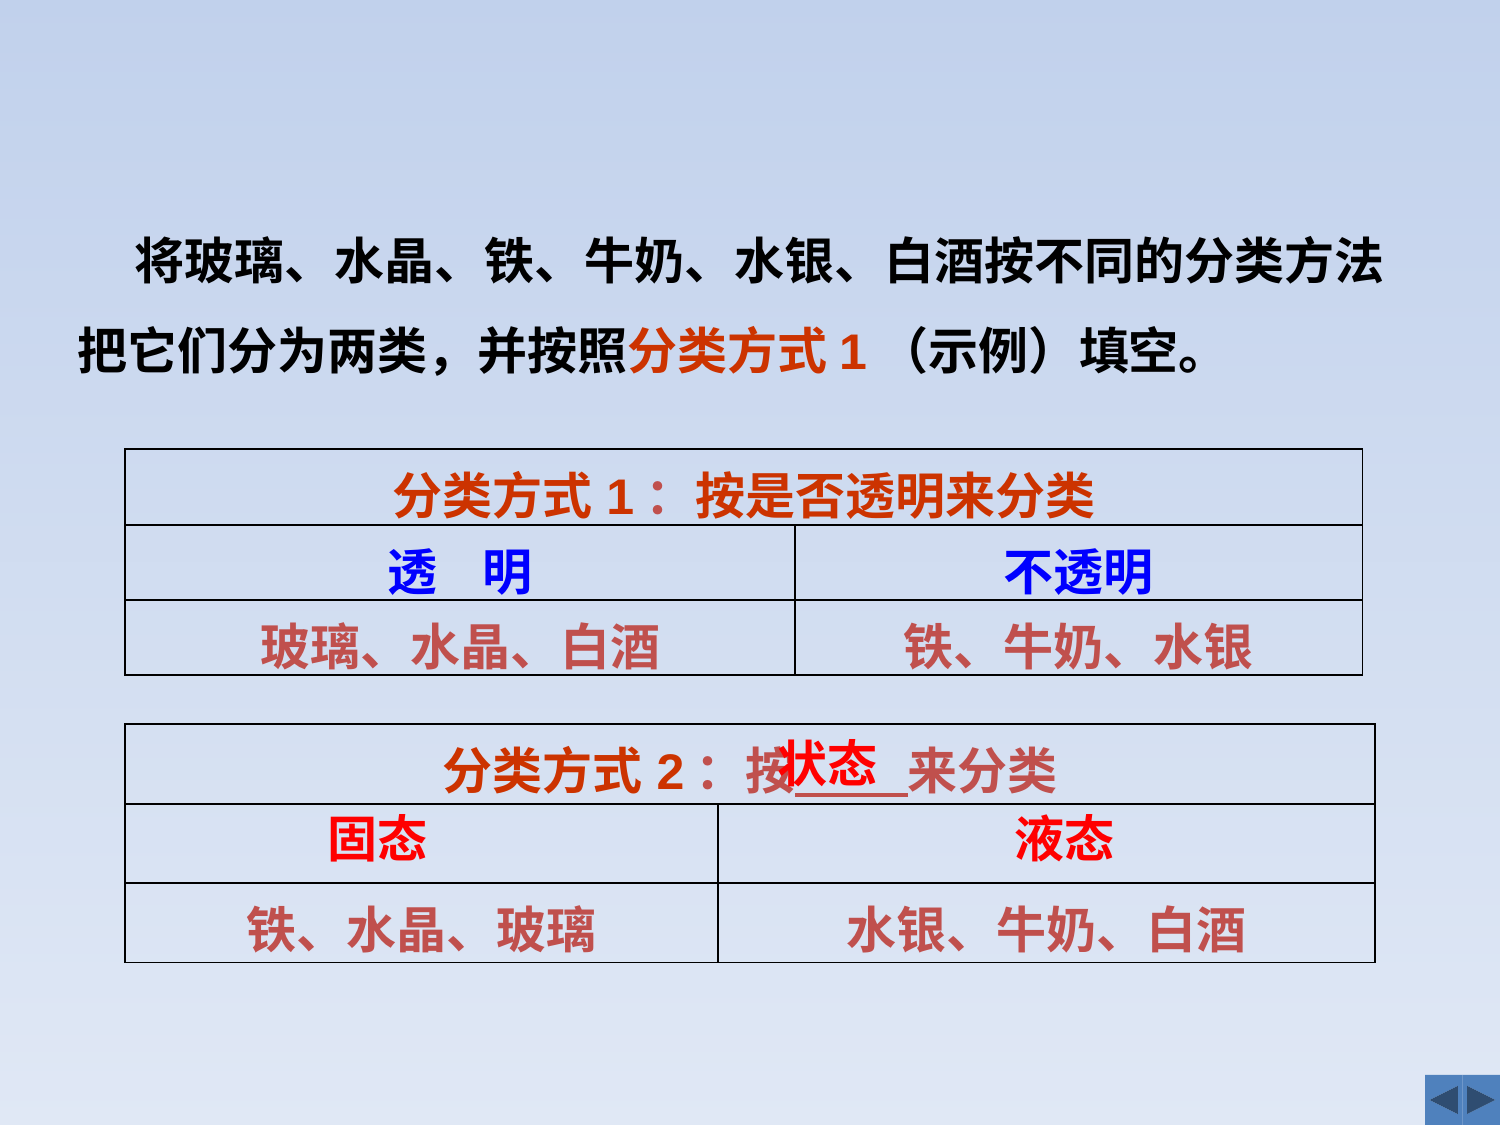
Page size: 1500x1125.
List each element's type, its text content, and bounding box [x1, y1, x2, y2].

text_box 液态 [999, 800, 1250, 876]
text_box 固态 [312, 800, 563, 876]
table_header 分类方式2：按 来分类 [1013, 725, 1374, 803]
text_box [1424, 1074, 1500, 1125]
table_cell 水银、牛奶、白酒 [719, 884, 1374, 962]
table_cell [126, 805, 717, 882]
table_cell 透 明 [126, 526, 794, 599]
text_box 状态 [762, 724, 1013, 800]
table_cell 不透明 [796, 526, 1362, 599]
table_cell [719, 805, 1374, 882]
text_box 将玻璃、水晶、铁、牛奶、水银、白酒按不同的分类方法把它们分为两类，并按照分类方式1（示例）填空。 [62, 191, 1413, 387]
table_cell 玻璃、水晶、白酒 [126, 601, 794, 674]
table_cell 铁、牛奶、水银 [796, 601, 1362, 674]
table_header 分类方式1：按是否透明来分类 [126, 450, 1362, 524]
table_cell 铁、水晶、玻璃 [126, 884, 717, 962]
table_header 分类方式2：按 来分类 [126, 725, 999, 803]
